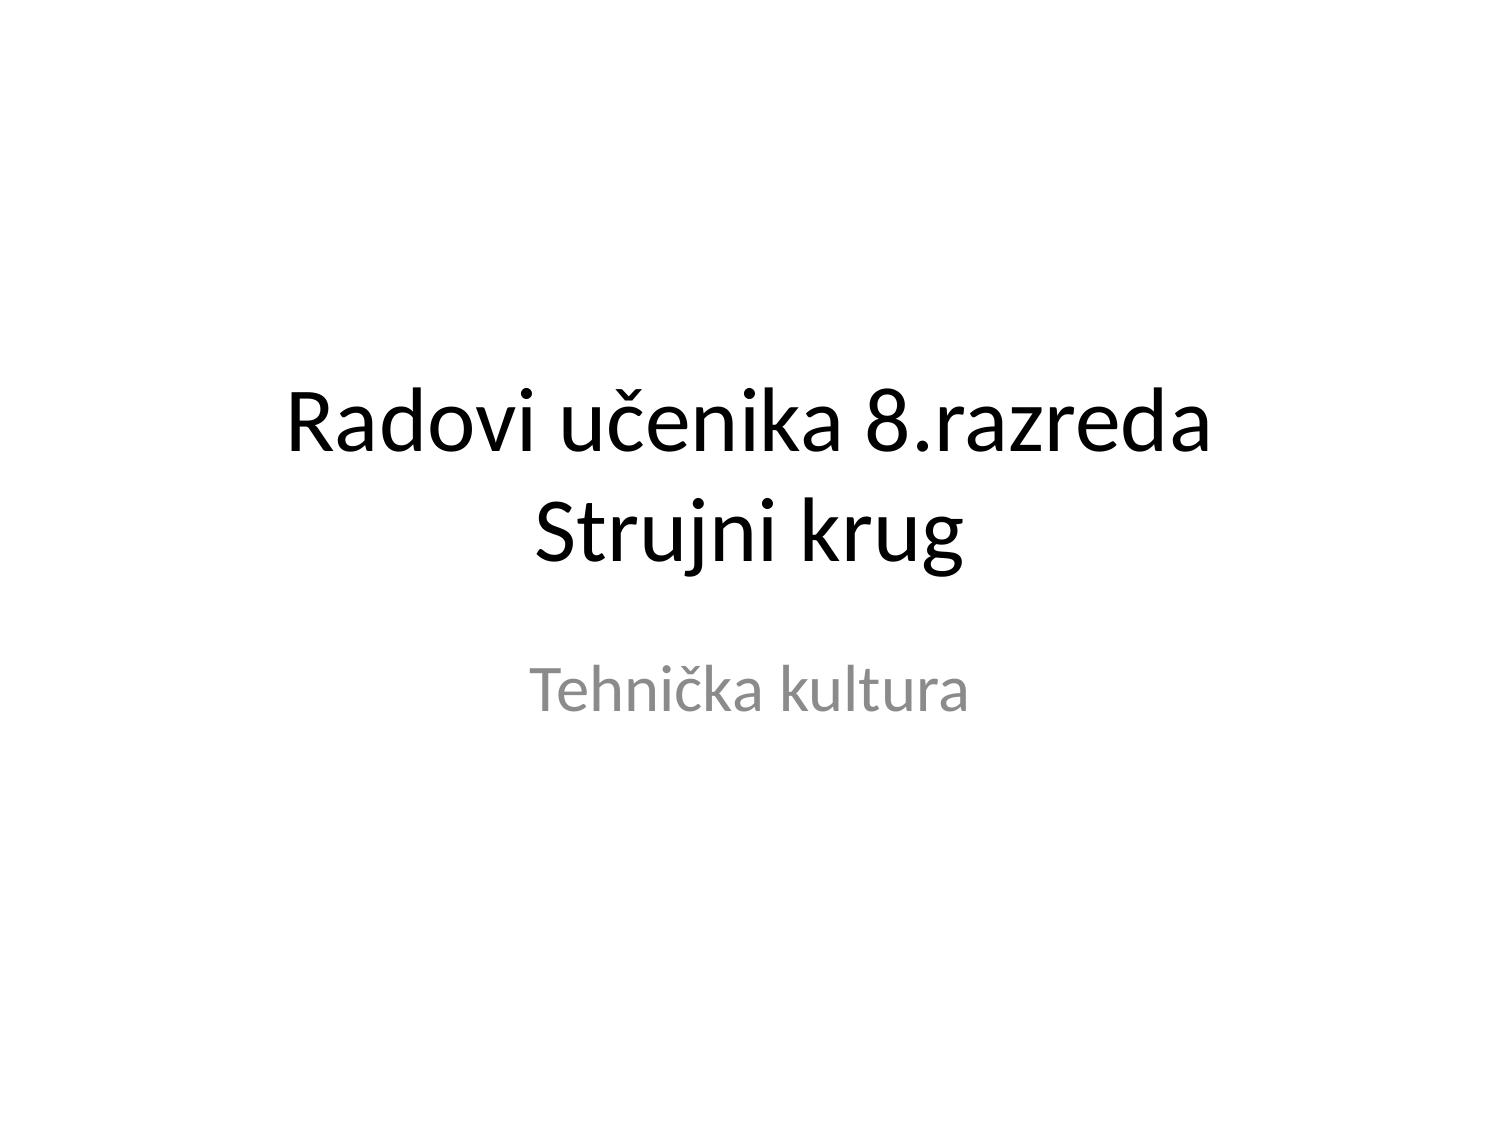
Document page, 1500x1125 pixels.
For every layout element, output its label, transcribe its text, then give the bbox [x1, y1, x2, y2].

subtitle Tehnička kultura [225, 637, 1275, 925]
title Radovi učenika 8.razreda Strujni krug [112, 349, 1388, 591]
